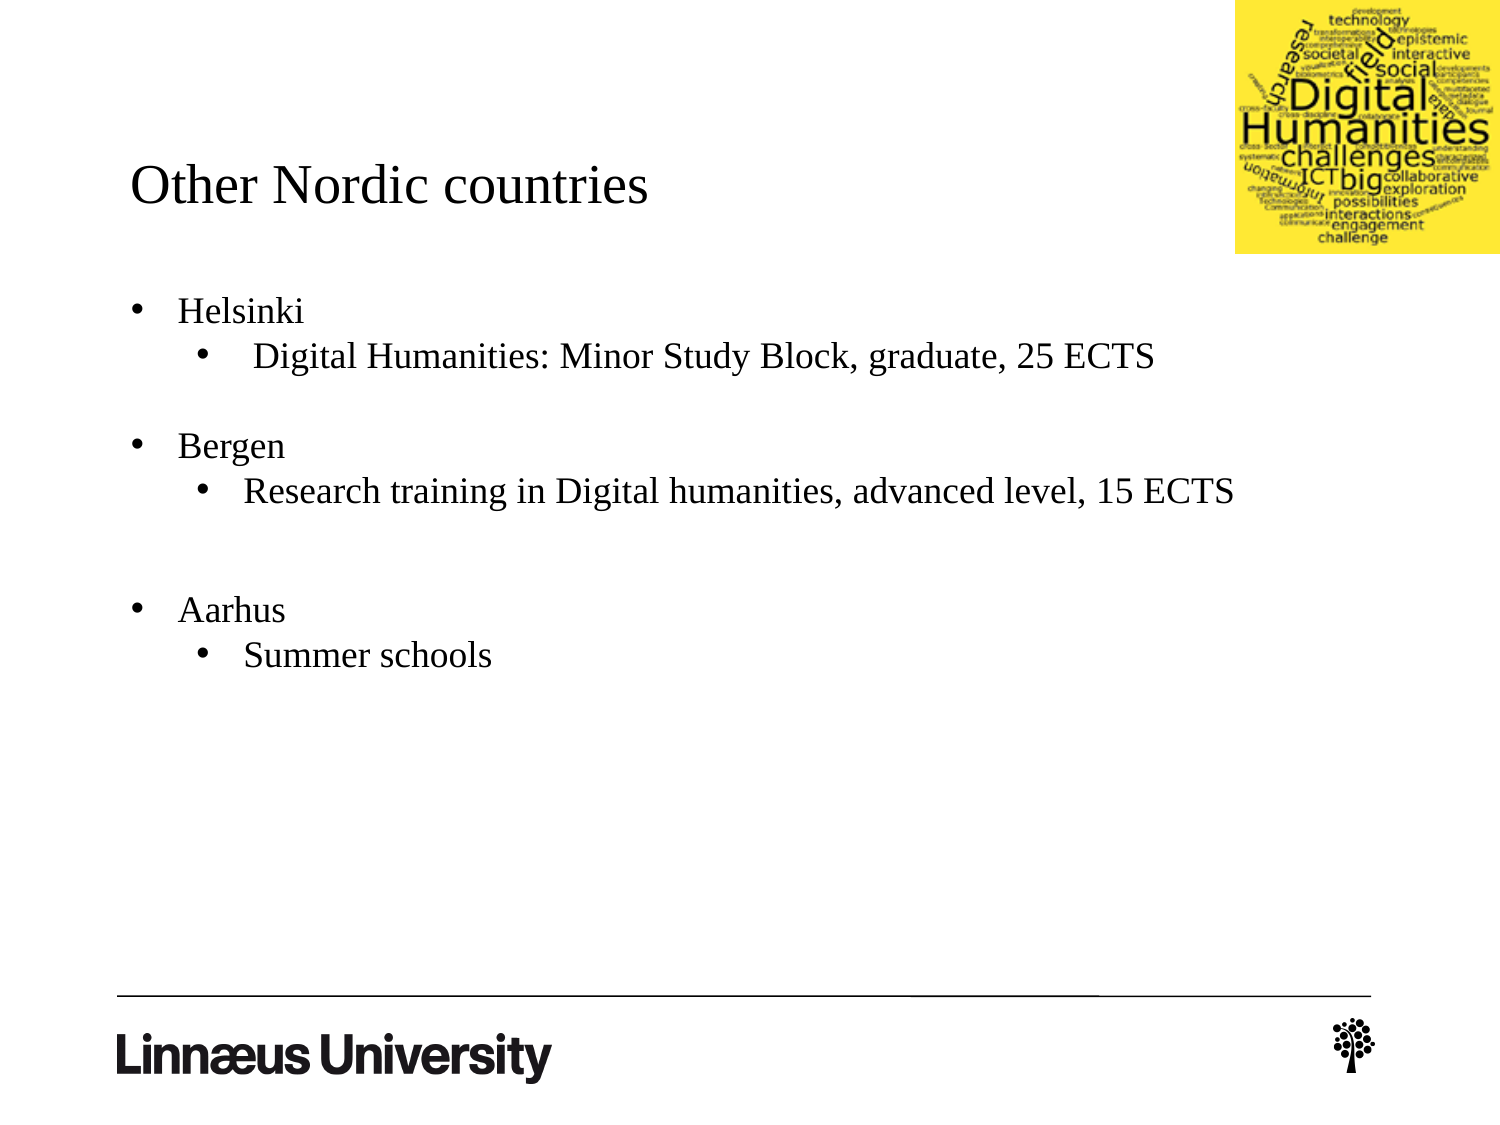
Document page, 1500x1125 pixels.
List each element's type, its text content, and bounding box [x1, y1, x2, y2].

title Other Nordic countries [115, 132, 1370, 257]
picture [117, 1033, 552, 1084]
picture [1333, 1018, 1375, 1073]
list Helsinki Digital Humanities: Minor Study Block, graduate, 25 ECTS Bergen Research training in Digital humanities, advanced level, 15 ECTS Aarhus Summer schools [115, 270, 1373, 986]
picture [1235, 0, 1500, 254]
